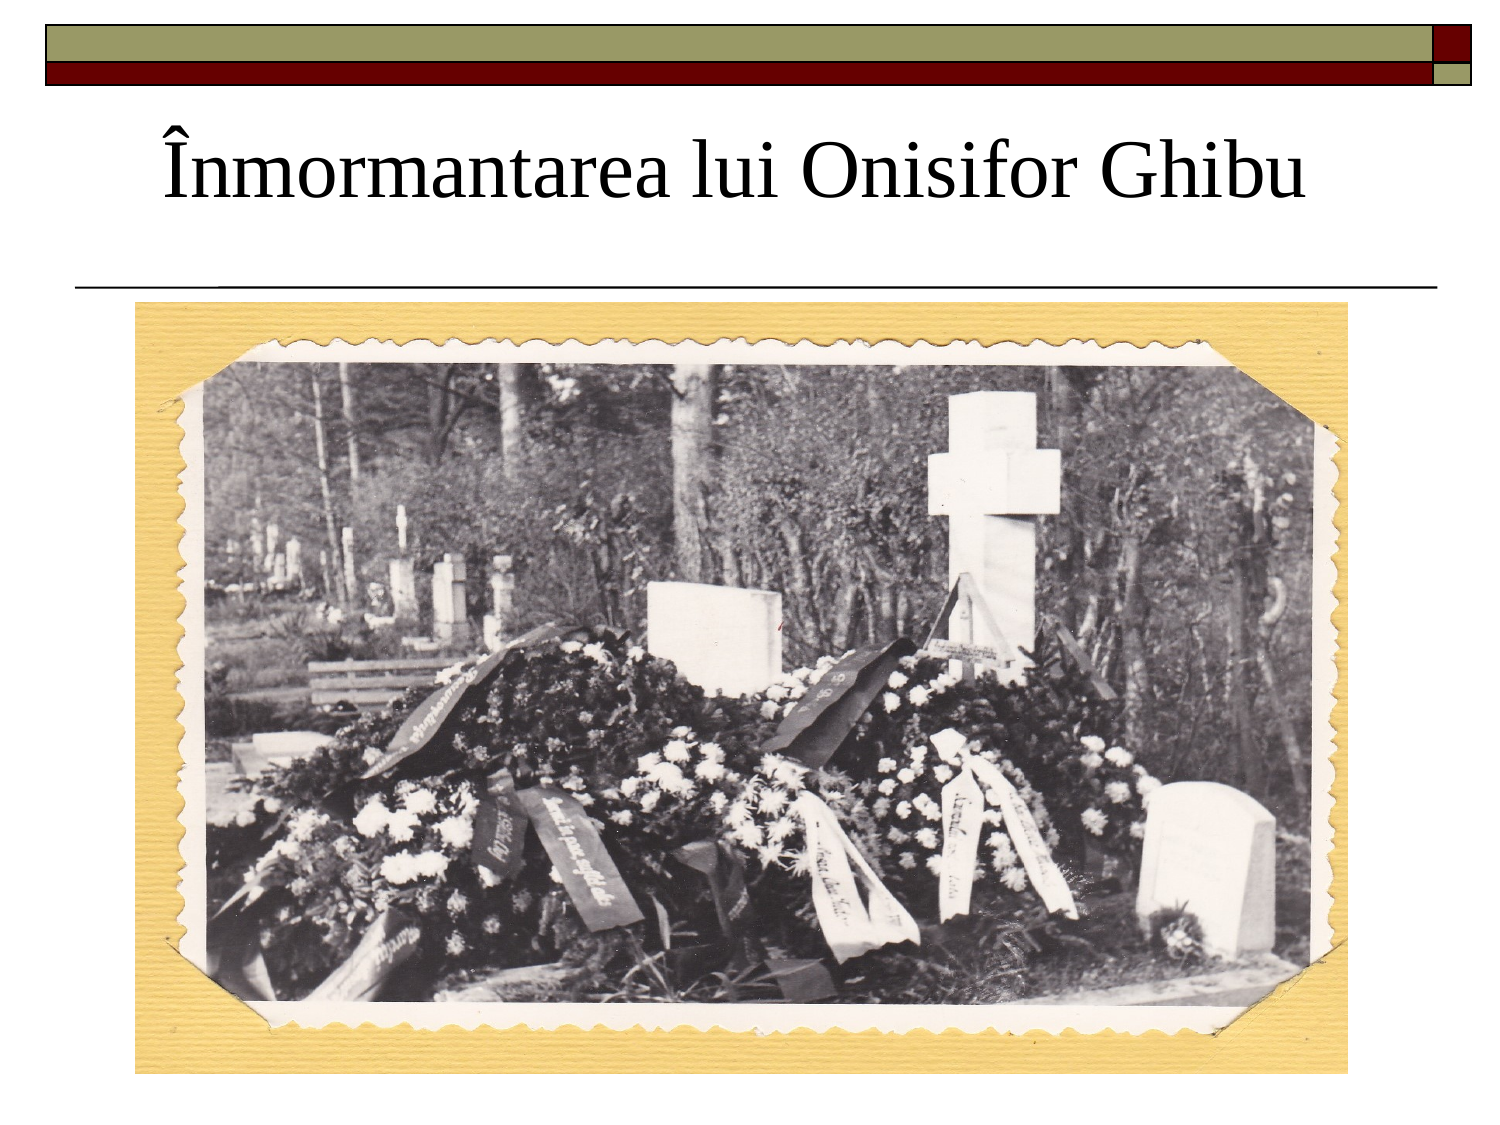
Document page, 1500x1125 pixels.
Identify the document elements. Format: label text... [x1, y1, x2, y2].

picture [135, 302, 1348, 1074]
text_box Înmormantarea lui Onisifor Ghibu [147, 107, 1500, 222]
